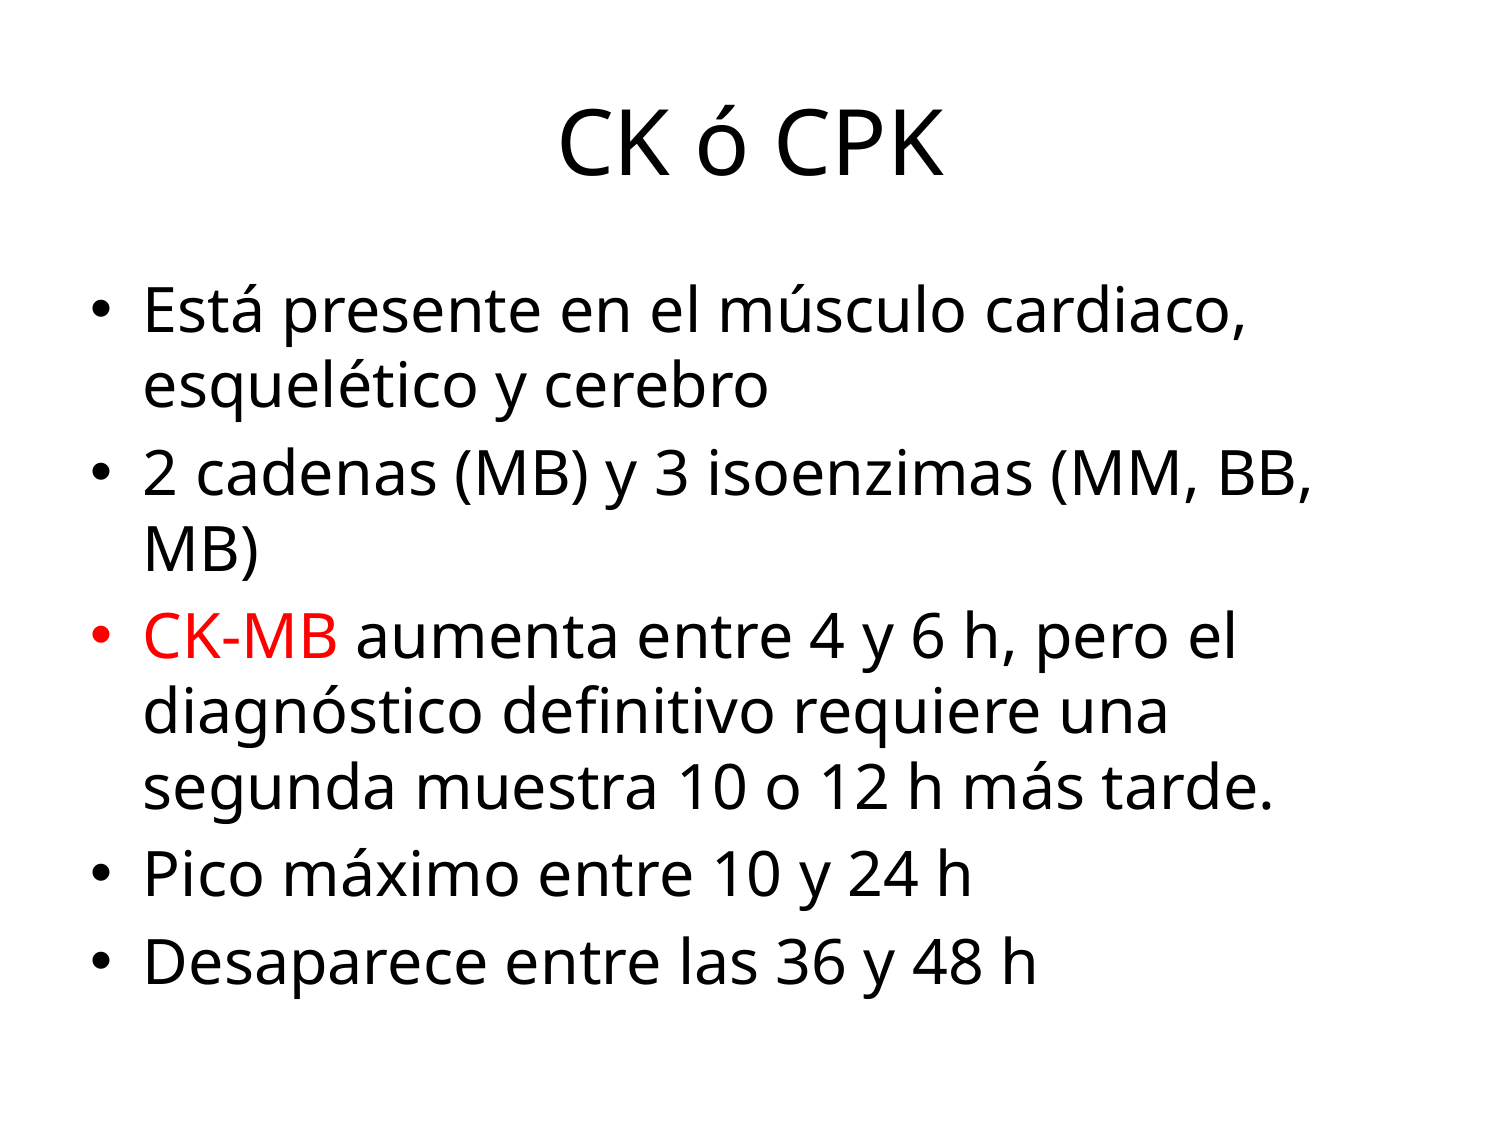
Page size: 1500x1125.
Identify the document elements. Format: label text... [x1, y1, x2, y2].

list Está presente en el músculo cardiaco, esquelético y cerebro 2 cadenas (MB) y 3 isoenzimas (MM, BB, MB) CK-MB aumenta entre 4 y 6 h, pero el diagnóstico definitivo requiere una segunda muestra 10 o 12 h más tarde. Pico máximo entre 10 y 24 h Desaparece entre las 36 y 48 h [75, 262, 1425, 1005]
title CK ó CPK [75, 45, 1425, 233]
